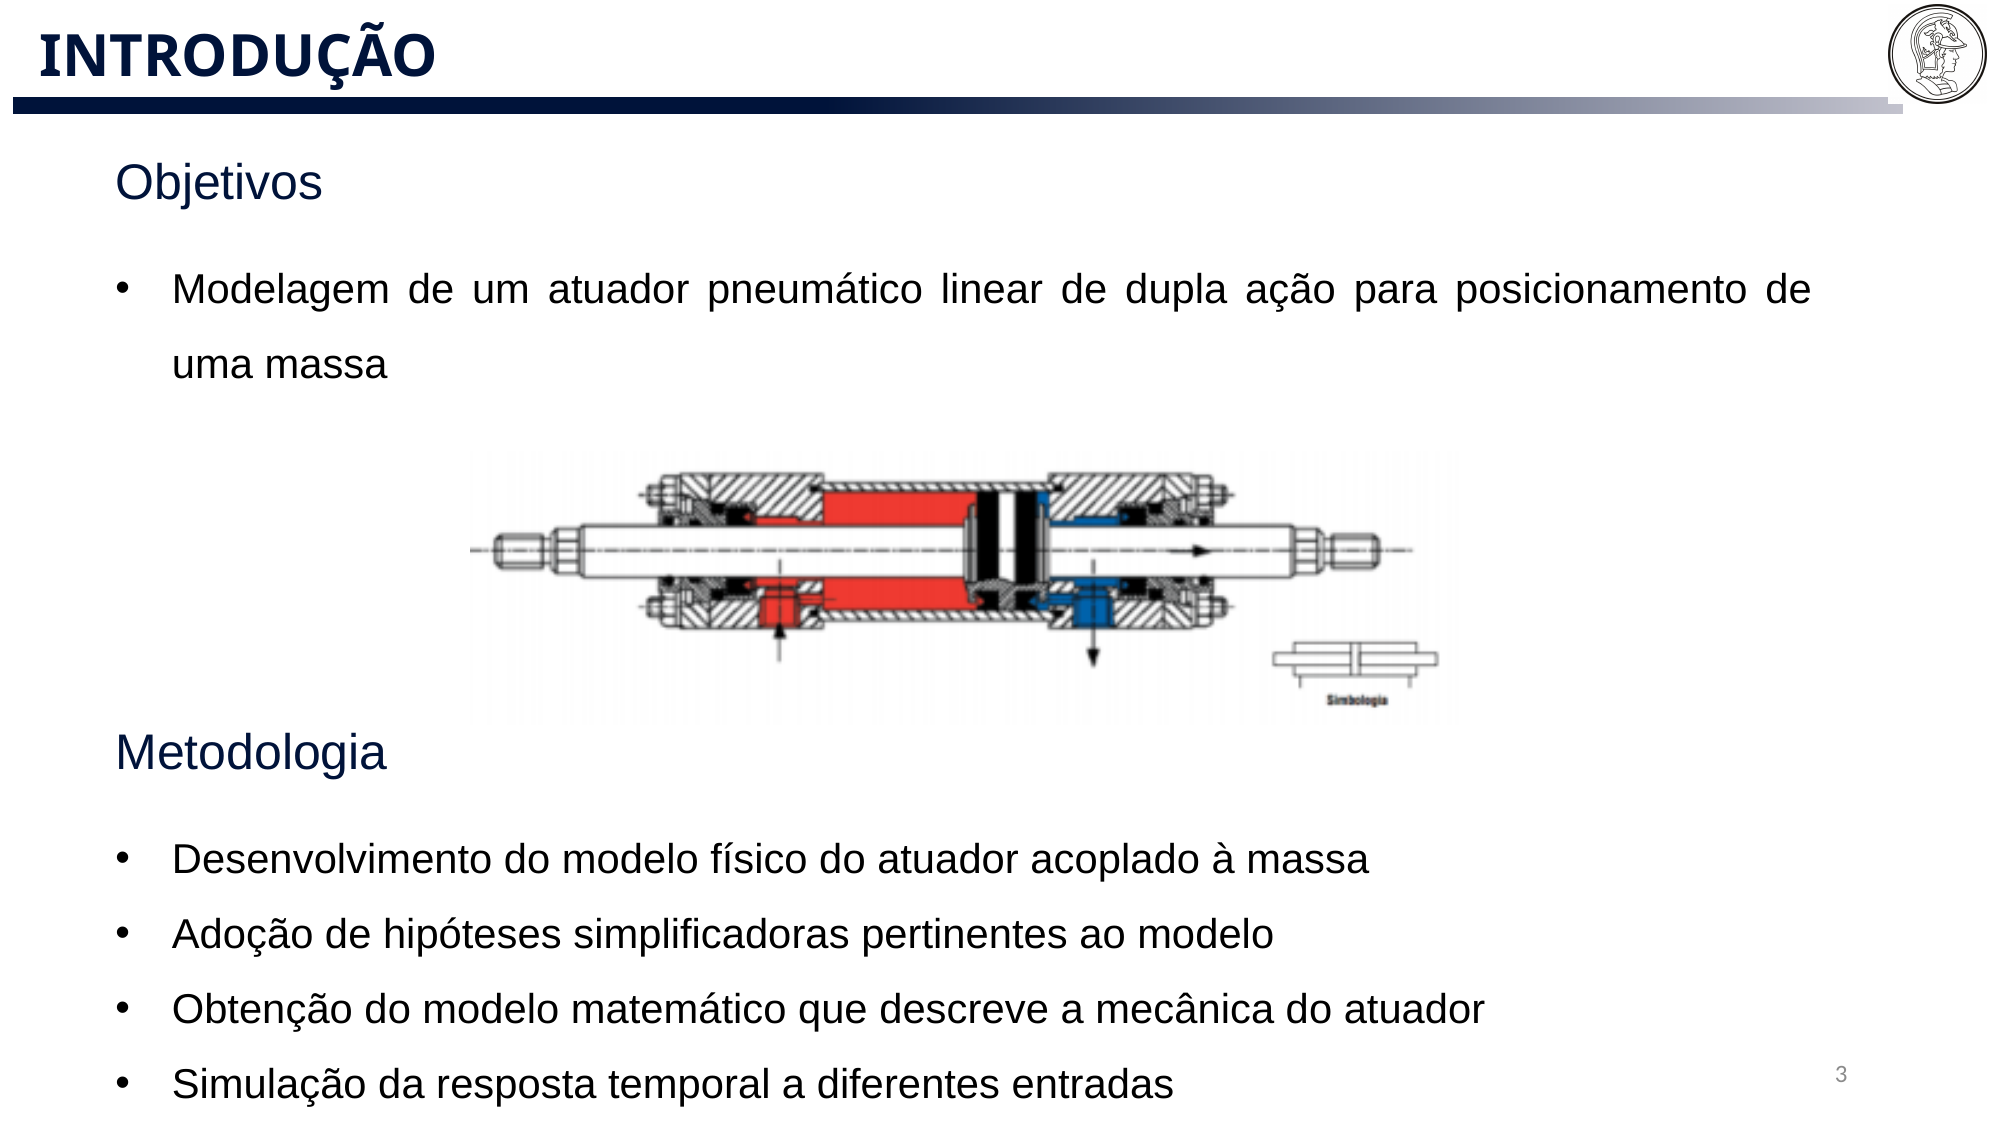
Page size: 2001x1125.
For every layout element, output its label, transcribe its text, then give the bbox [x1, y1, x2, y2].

text_box Desenvolvimento do modelo físico do atuador acoplado à massa Adoção de hipóteses simplificadoras pertinentes ao modelo Obtenção do modelo matemático que descreve a mecânica do atuador Simulação da resposta temporal a diferentes entradas [100, 799, 1828, 1125]
text_box [12, 96, 1904, 115]
text_box Metodologia [100, 712, 757, 787]
text_box Objetivos [100, 142, 757, 217]
text_box INTRODUÇÃO [24, 11, 1119, 96]
picture [1888, 4, 1987, 104]
slide_number 3 [1828, 1042, 1863, 1103]
picture [470, 451, 1459, 725]
text_box Modelagem de um atuador pneumático linear de dupla ação para posicionamento de uma massa [100, 229, 1828, 620]
